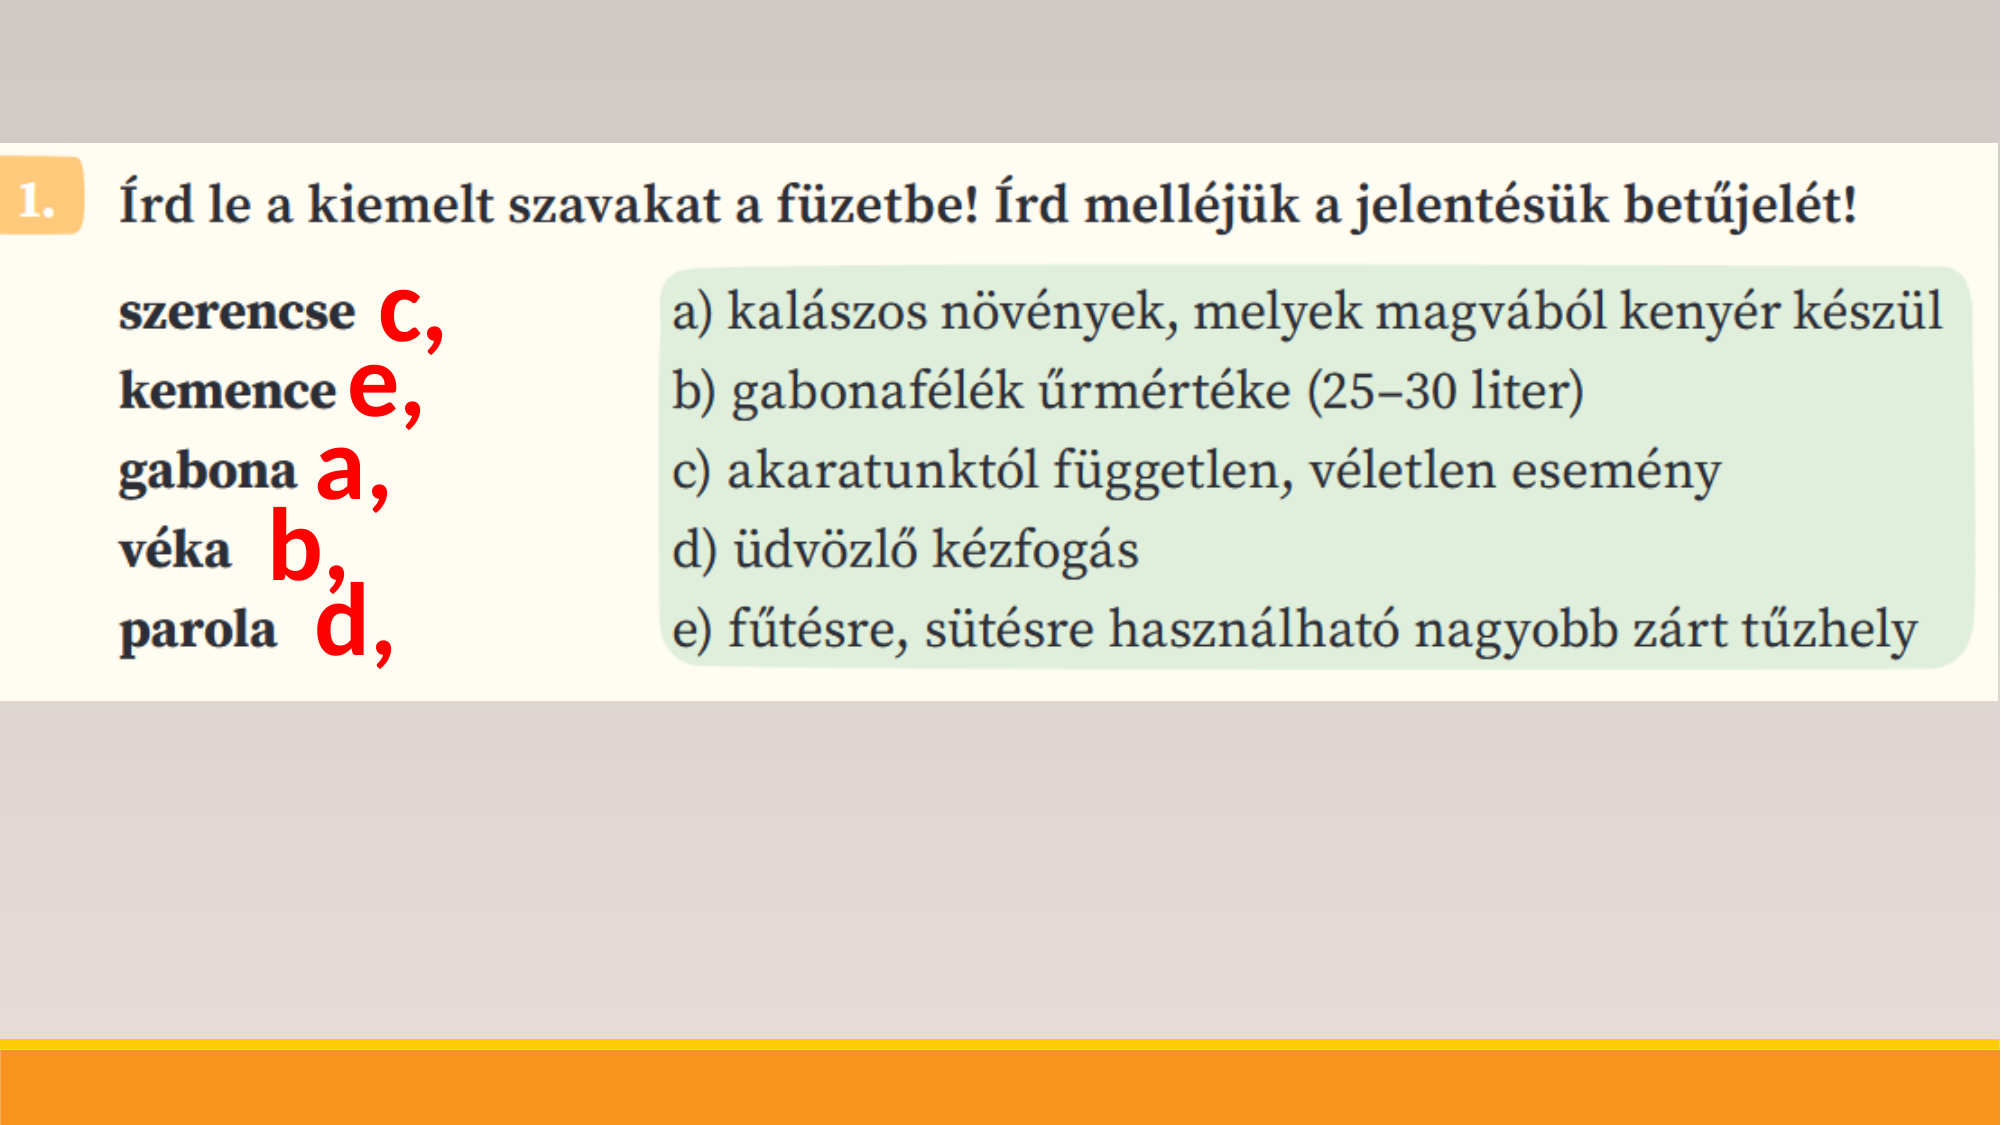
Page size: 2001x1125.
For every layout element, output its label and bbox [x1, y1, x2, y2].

picture [0, 142, 1999, 702]
